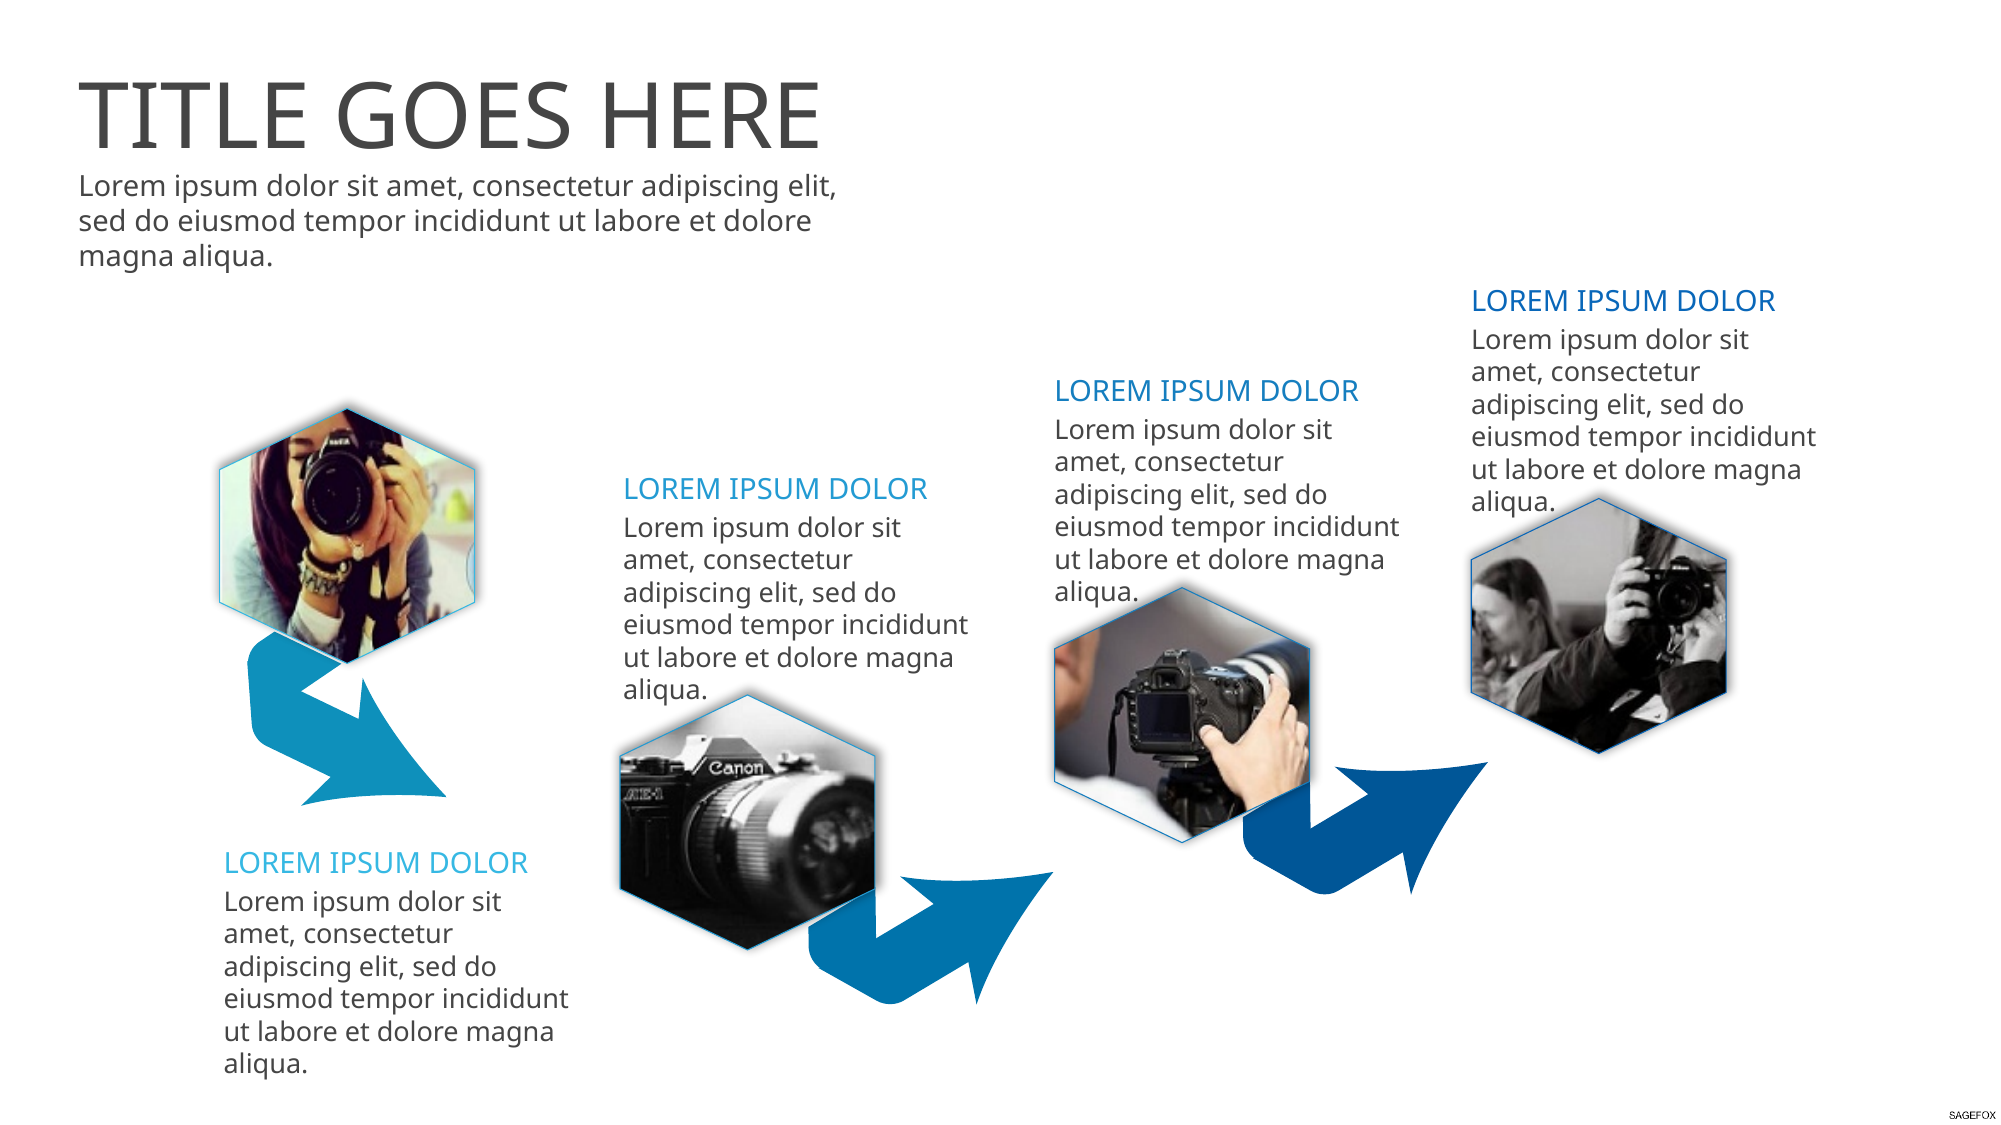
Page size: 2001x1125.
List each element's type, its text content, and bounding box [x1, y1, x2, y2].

picture [1924, 1102, 2000, 1123]
text_box [1252, 761, 1489, 895]
text_box [808, 896, 877, 967]
text_box [248, 634, 337, 691]
text_box [1470, 497, 1728, 755]
text_box [618, 693, 876, 952]
text_box TITLE GOES HERE Lorem ipsum dolor sit amet, consectetur adipiscing elit, sed do eiusmod tempor incididunt ut labore et dolore magna aliqua. [63, 49, 900, 280]
text_box [1243, 789, 1311, 858]
text_box LOREM IPSUM DOLOR Lorem ipsum dolor sit amet, consectetur adipiscing elit, sed do eiusmod tempor incididunt ut labore et dolore magna aliqua. [608, 462, 984, 713]
text_box [1053, 586, 1311, 844]
text_box [247, 660, 448, 806]
text_box LOREM IPSUM DOLOR Lorem ipsum dolor sit amet, consectetur adipiscing elit, sed do eiusmod tempor incididunt ut labore et dolore magna aliqua. [208, 836, 584, 1087]
text_box LOREM IPSUM DOLOR Lorem ipsum dolor sit amet, consectetur adipiscing elit, sed do eiusmod tempor incididunt ut labore et dolore magna aliqua. [1456, 275, 1832, 525]
text_box [818, 871, 1054, 1005]
text_box LOREM IPSUM DOLOR Lorem ipsum dolor sit amet, consectetur adipiscing elit, sed do eiusmod tempor incididunt ut labore et dolore magna aliqua. [1039, 365, 1415, 615]
text_box [218, 407, 476, 665]
